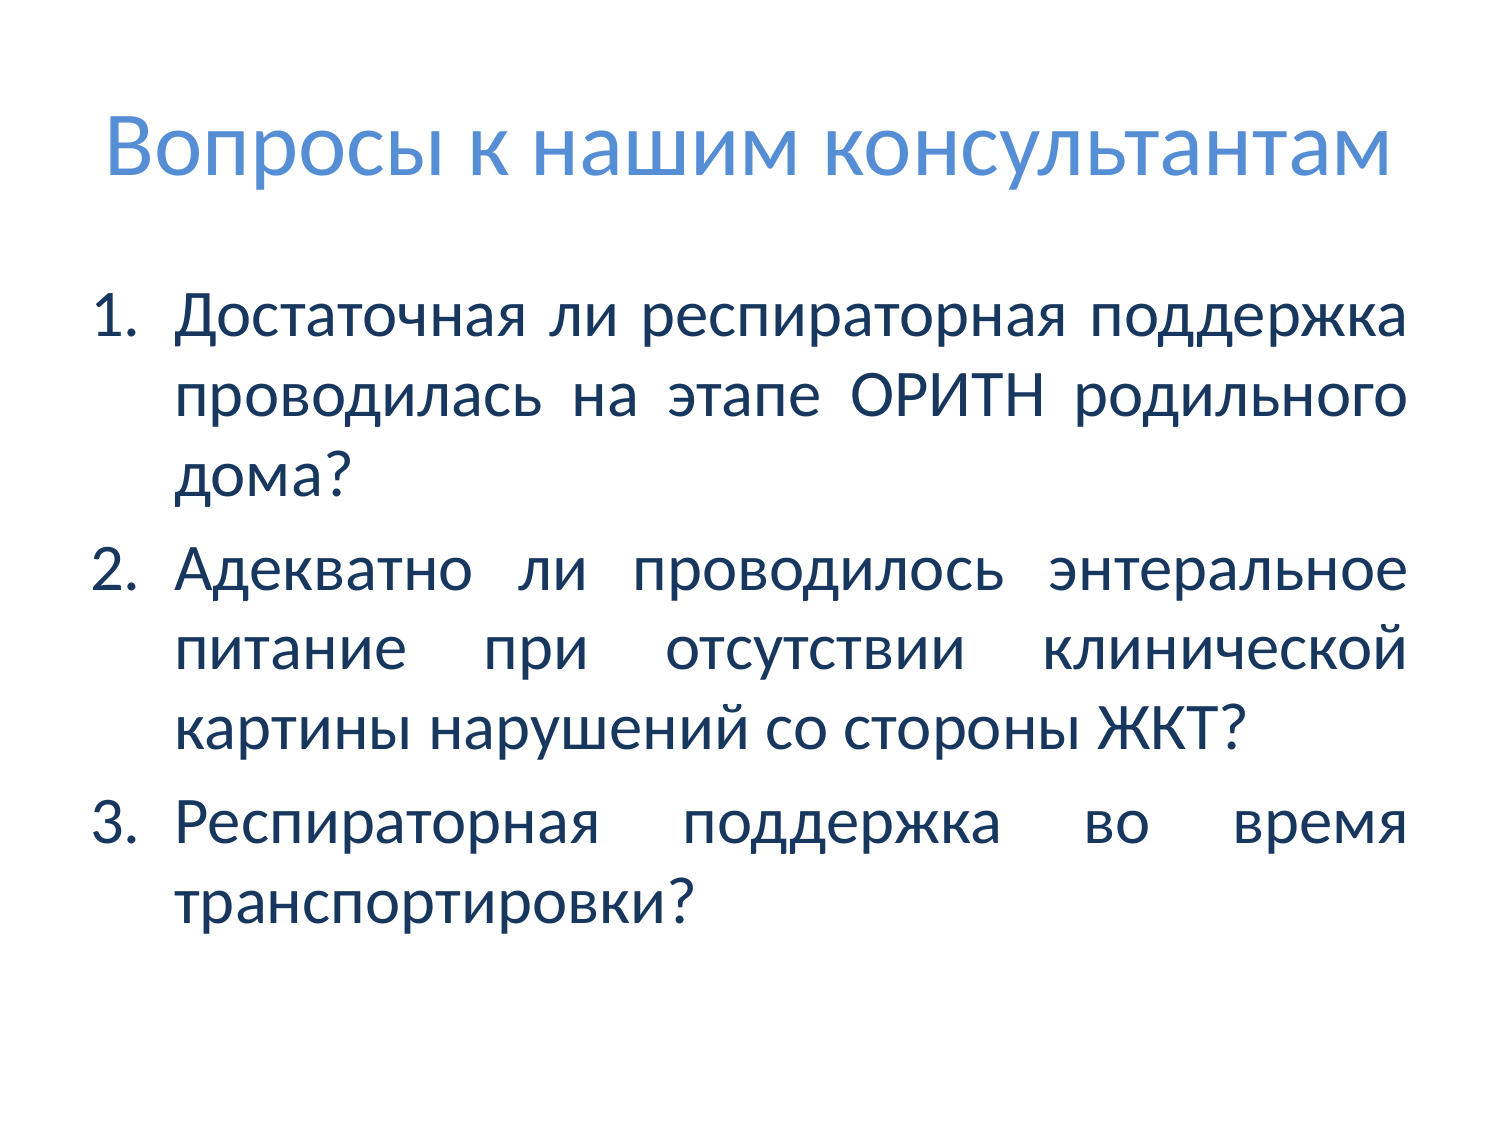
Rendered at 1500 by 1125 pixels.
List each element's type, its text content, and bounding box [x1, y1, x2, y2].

list Достаточная ли респираторная поддержка проводилась на этапе ОРИТН родильного дома? Адекватно ли проводилось энтеральное питание при отсутствии клинической картины нарушений со стороны ЖКТ? Респираторная поддержка во время транспортировки? [75, 262, 1425, 1005]
title Вопросы к нашим консультантам [75, 45, 1425, 233]
